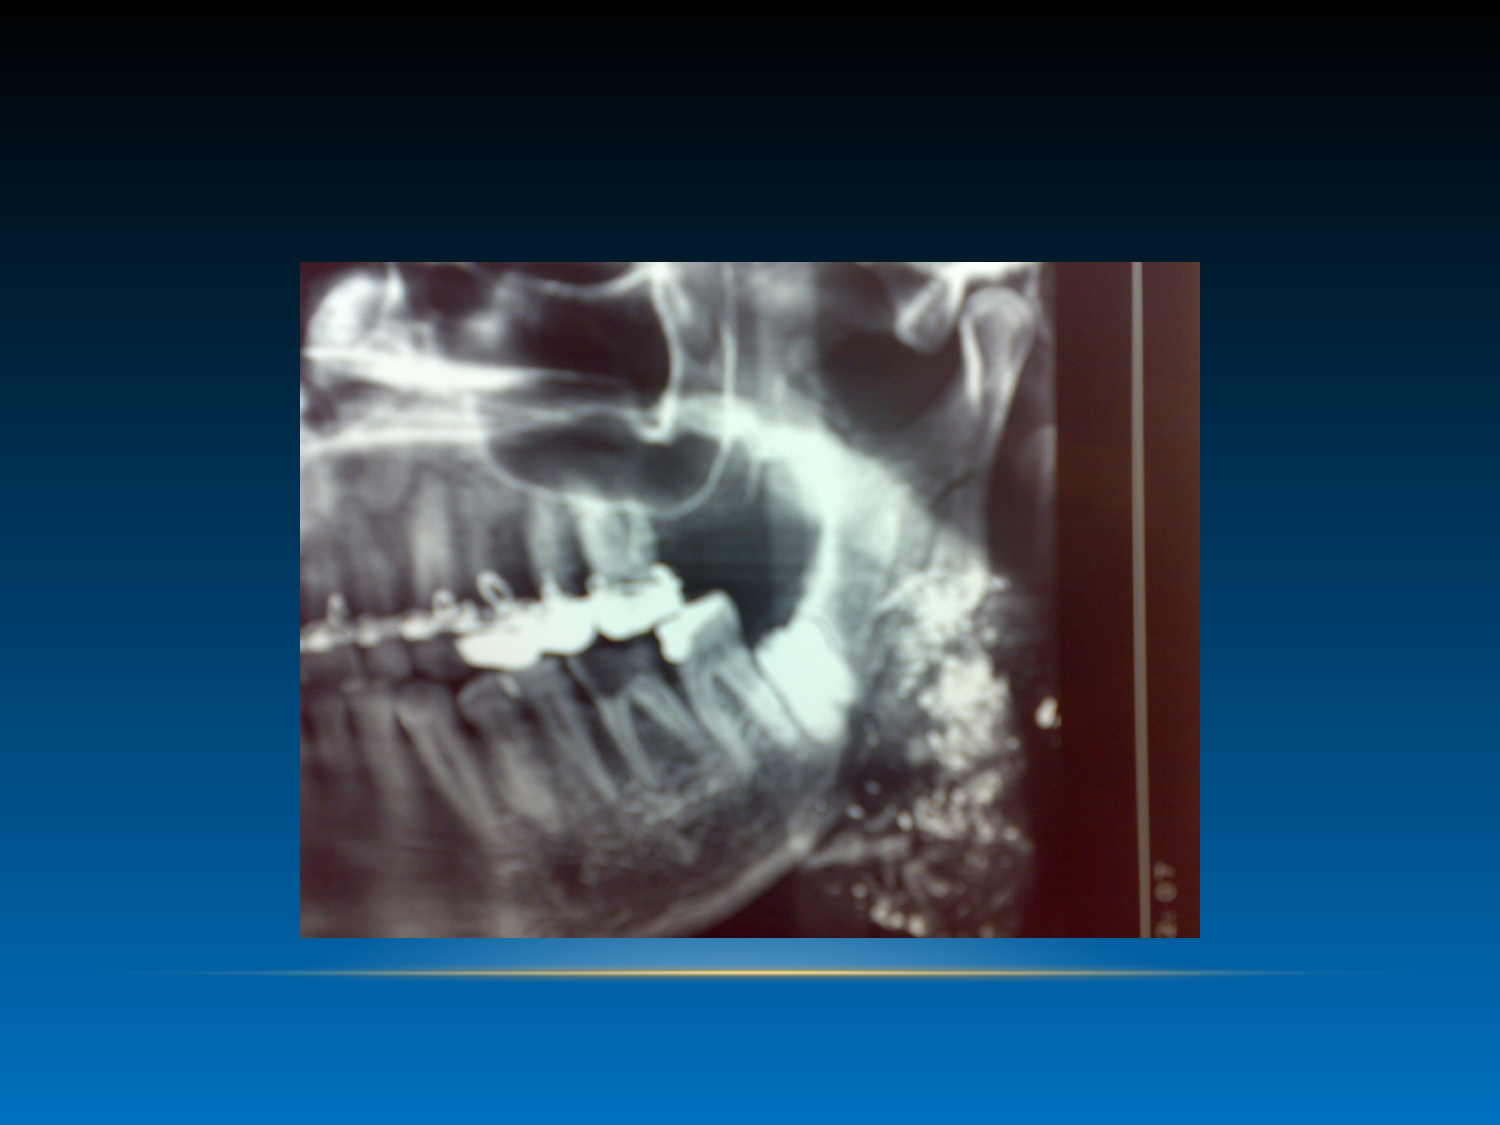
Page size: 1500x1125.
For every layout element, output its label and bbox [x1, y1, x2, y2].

list [299, 262, 1201, 938]
picture [0, 0, 1500, 1125]
